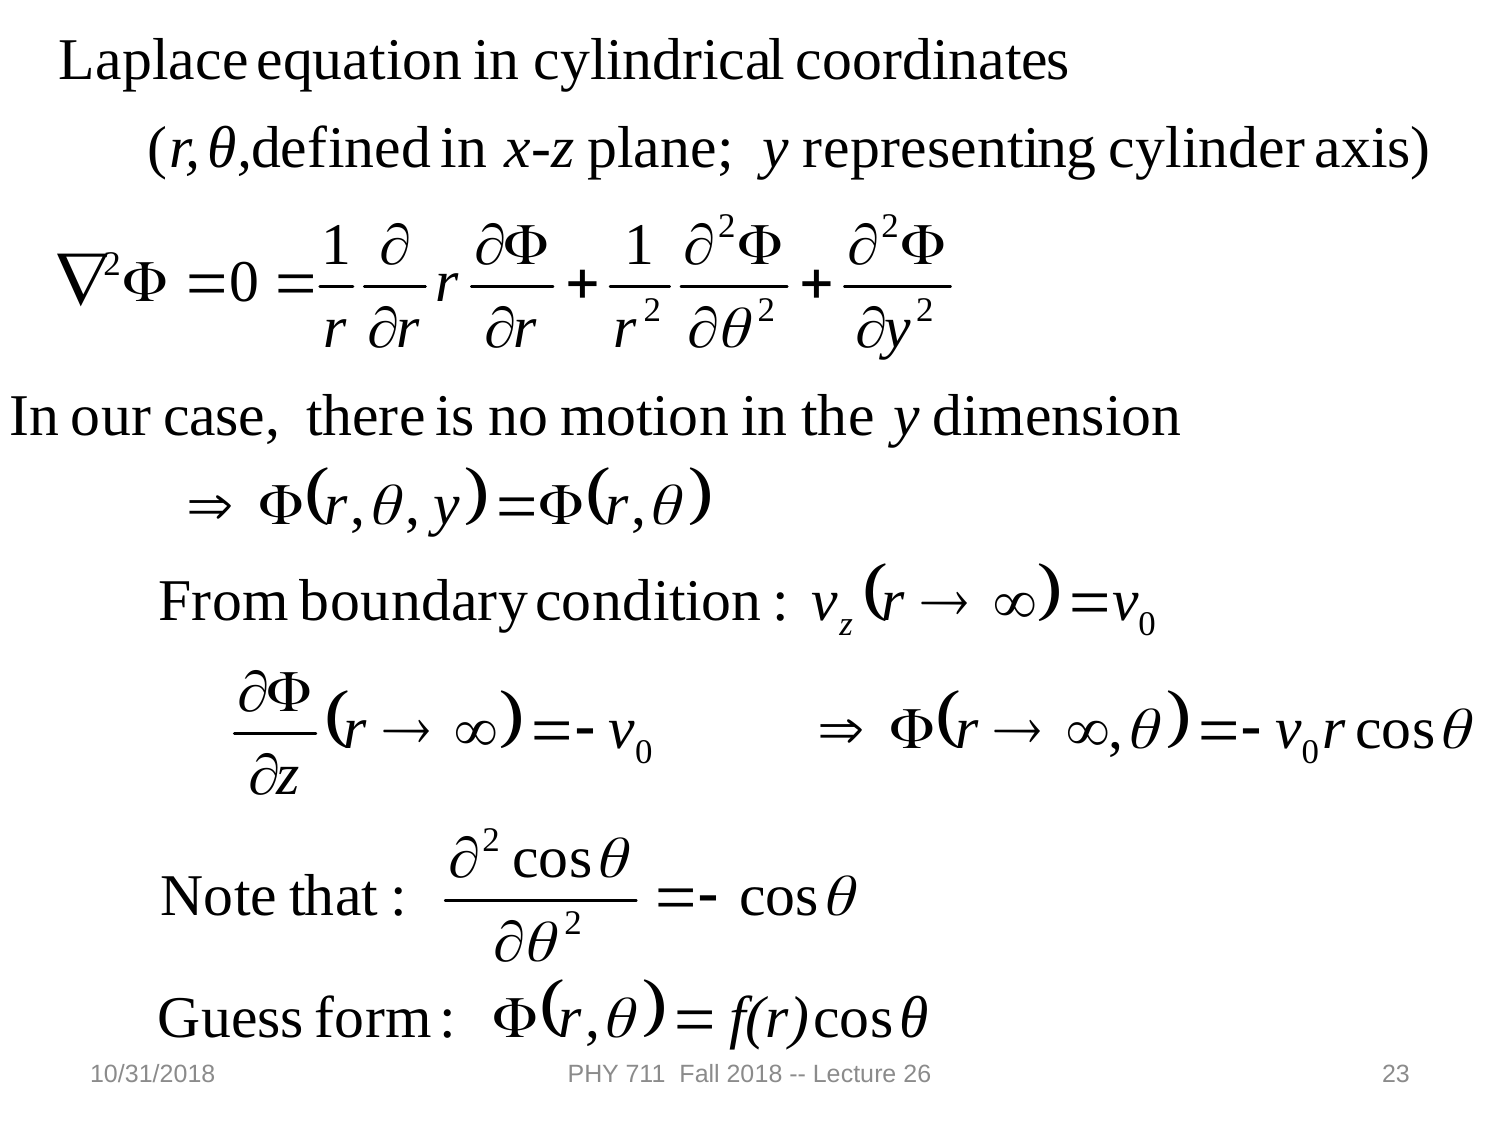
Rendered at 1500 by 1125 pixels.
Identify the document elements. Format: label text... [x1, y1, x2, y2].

slide_number 23 [1074, 1071, 1425, 1103]
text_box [0, 381, 1489, 1063]
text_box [49, 24, 1440, 376]
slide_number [75, 1071, 425, 1103]
footer PHY 711 Fall 2018 -- Lecture 26 [512, 1071, 988, 1103]
